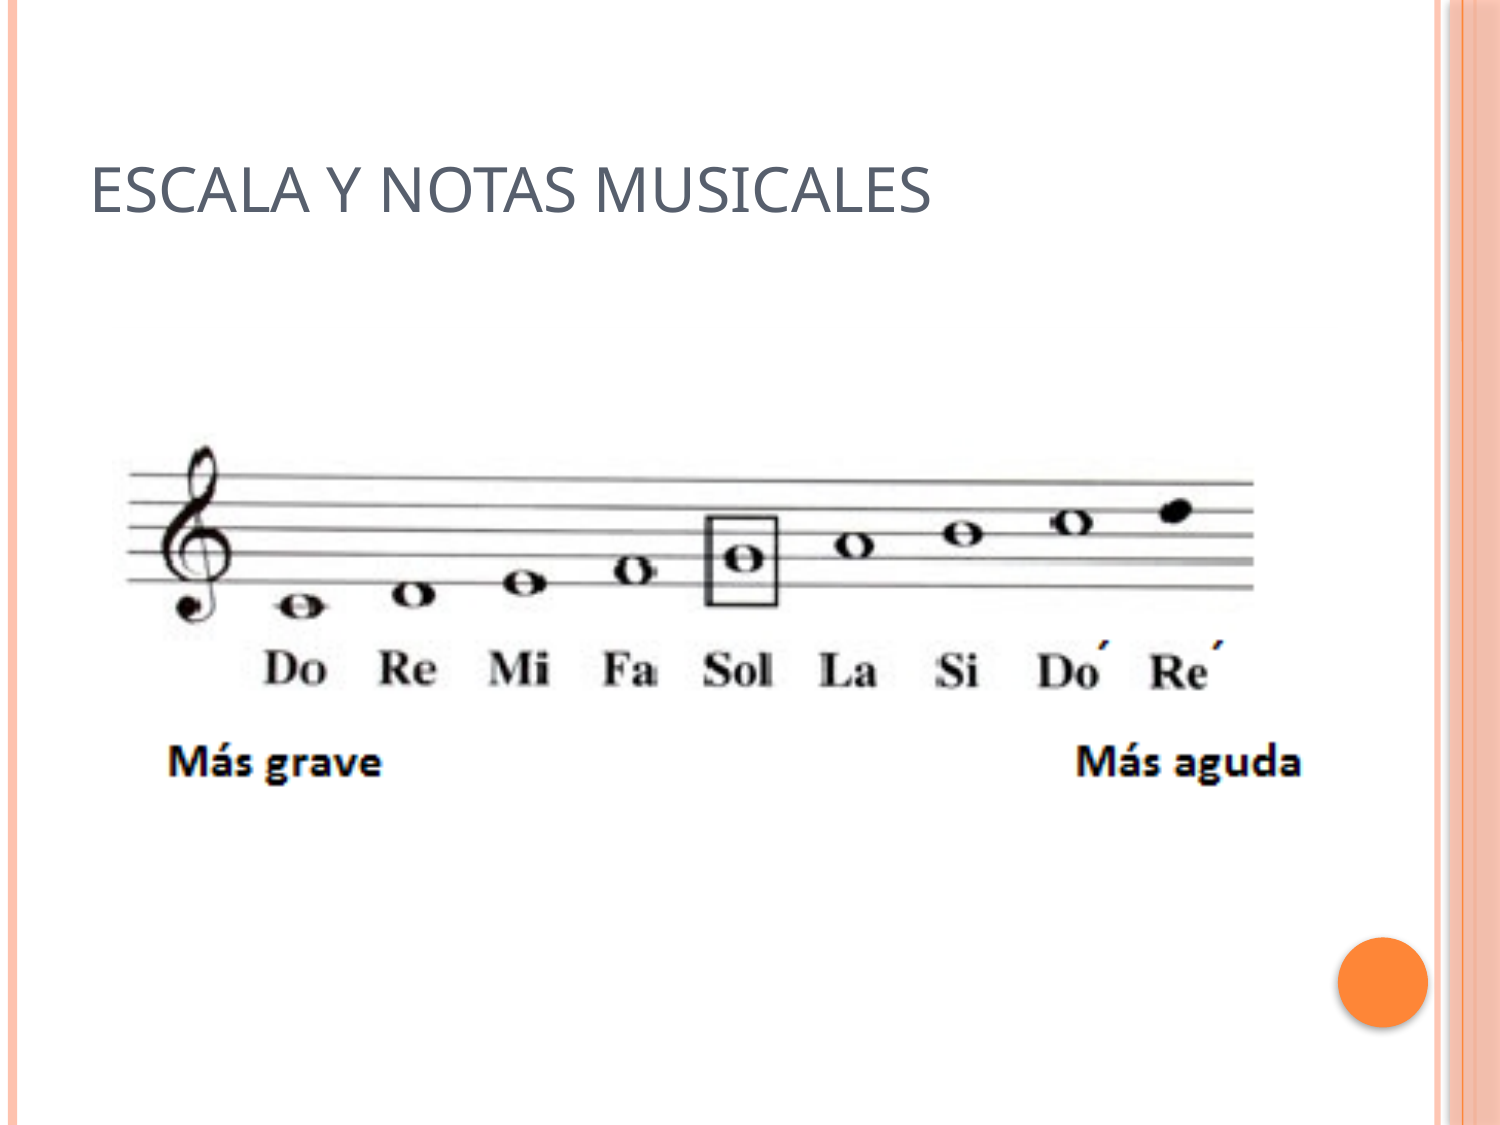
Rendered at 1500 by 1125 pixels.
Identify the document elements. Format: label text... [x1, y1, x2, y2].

title Escala y notas musicales [75, 45, 1300, 233]
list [111, 325, 1338, 864]
